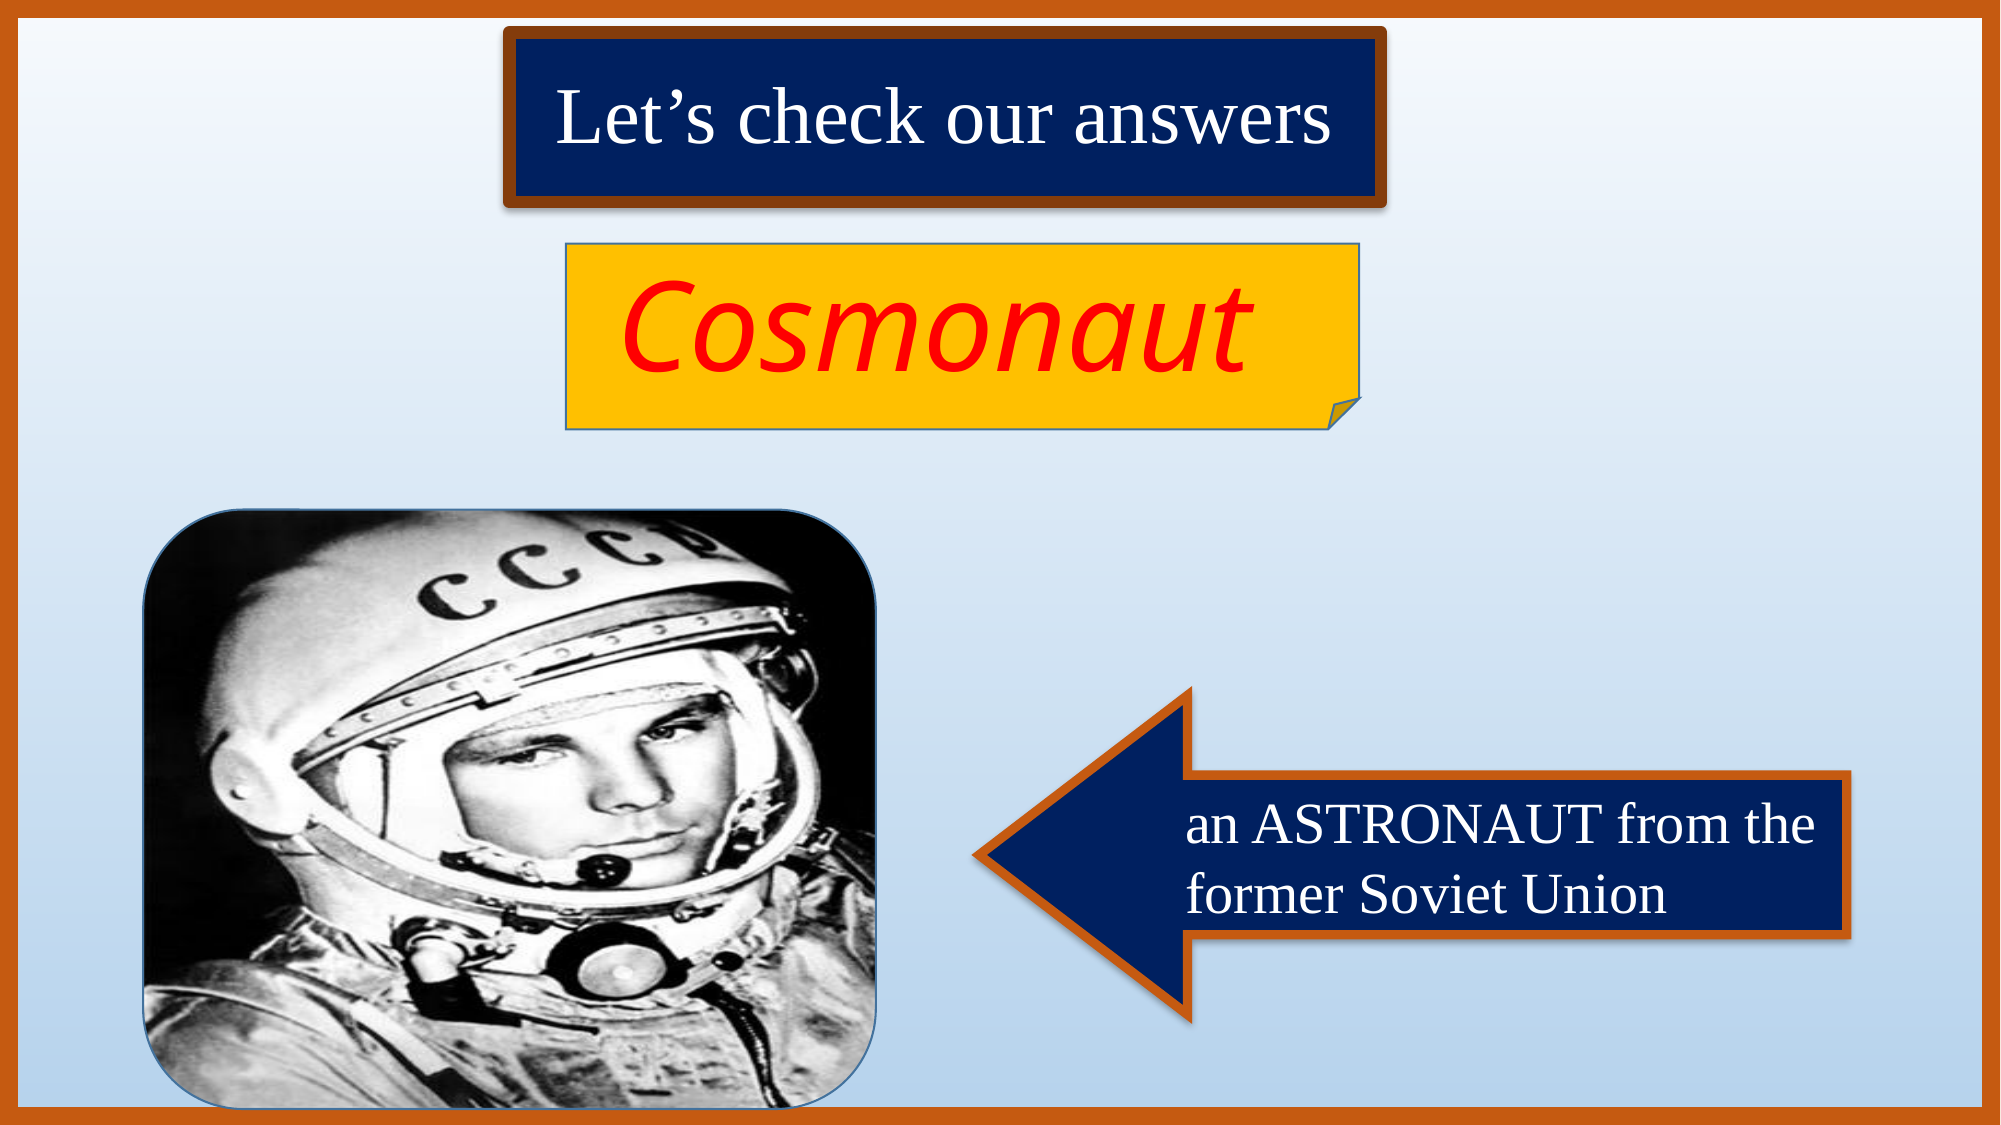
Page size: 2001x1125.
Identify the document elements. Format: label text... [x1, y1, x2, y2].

text_box [142, 508, 877, 1111]
text_box Cosmonaut [564, 242, 1363, 431]
text_box an ASTRONAUT from the former Soviet Union [977, 693, 1848, 1017]
text_box Let’s check our answers [509, 32, 1381, 202]
